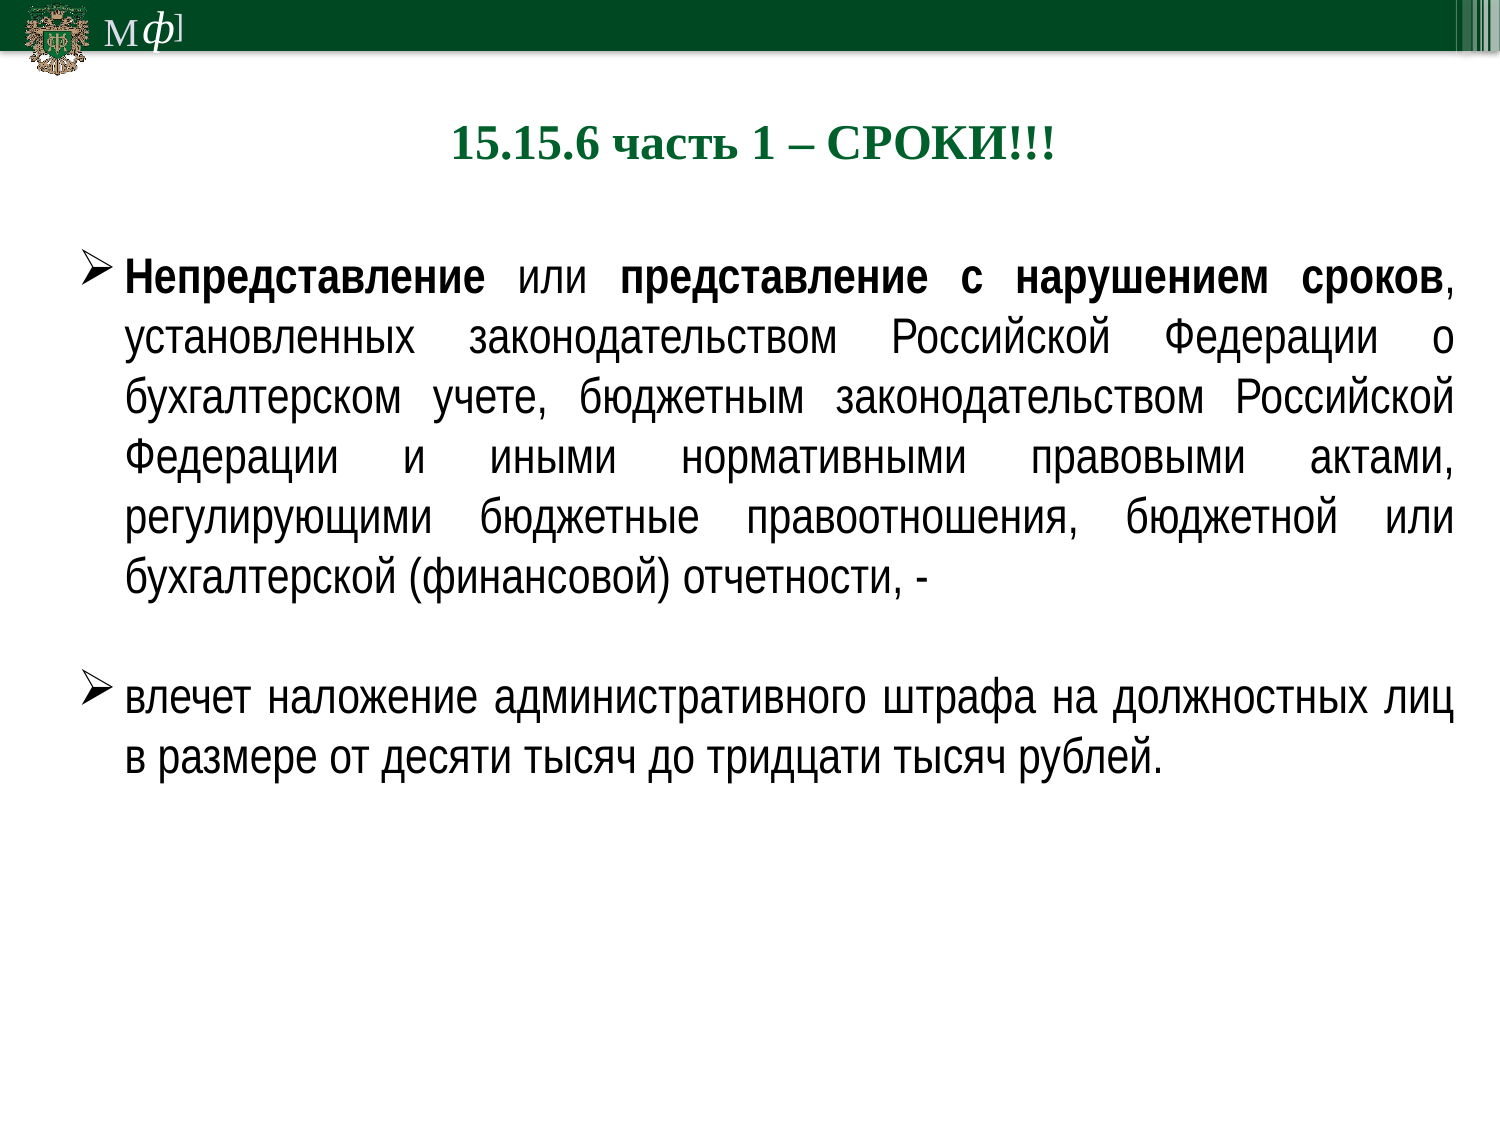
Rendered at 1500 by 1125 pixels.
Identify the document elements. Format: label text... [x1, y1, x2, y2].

text_box 15.15.6 часть 1 – СРОКИ!!! [63, 101, 1446, 177]
text_box Непредставление или представление с нарушением сроков, установленных законодательством Российской Федерации о бухгалтерском учете, бюджетным законодательством Российской Федерации и иными нормативными правовыми актами, регулирующими бюджетные правоотношения, бюджетной или бухгалтерской (финансовой) отчетности, - влечет наложение административного штрафа на должностных лиц в размере от десяти тысяч до тридцати тысяч рублей. [63, 196, 1471, 861]
picture [25, 3, 89, 76]
